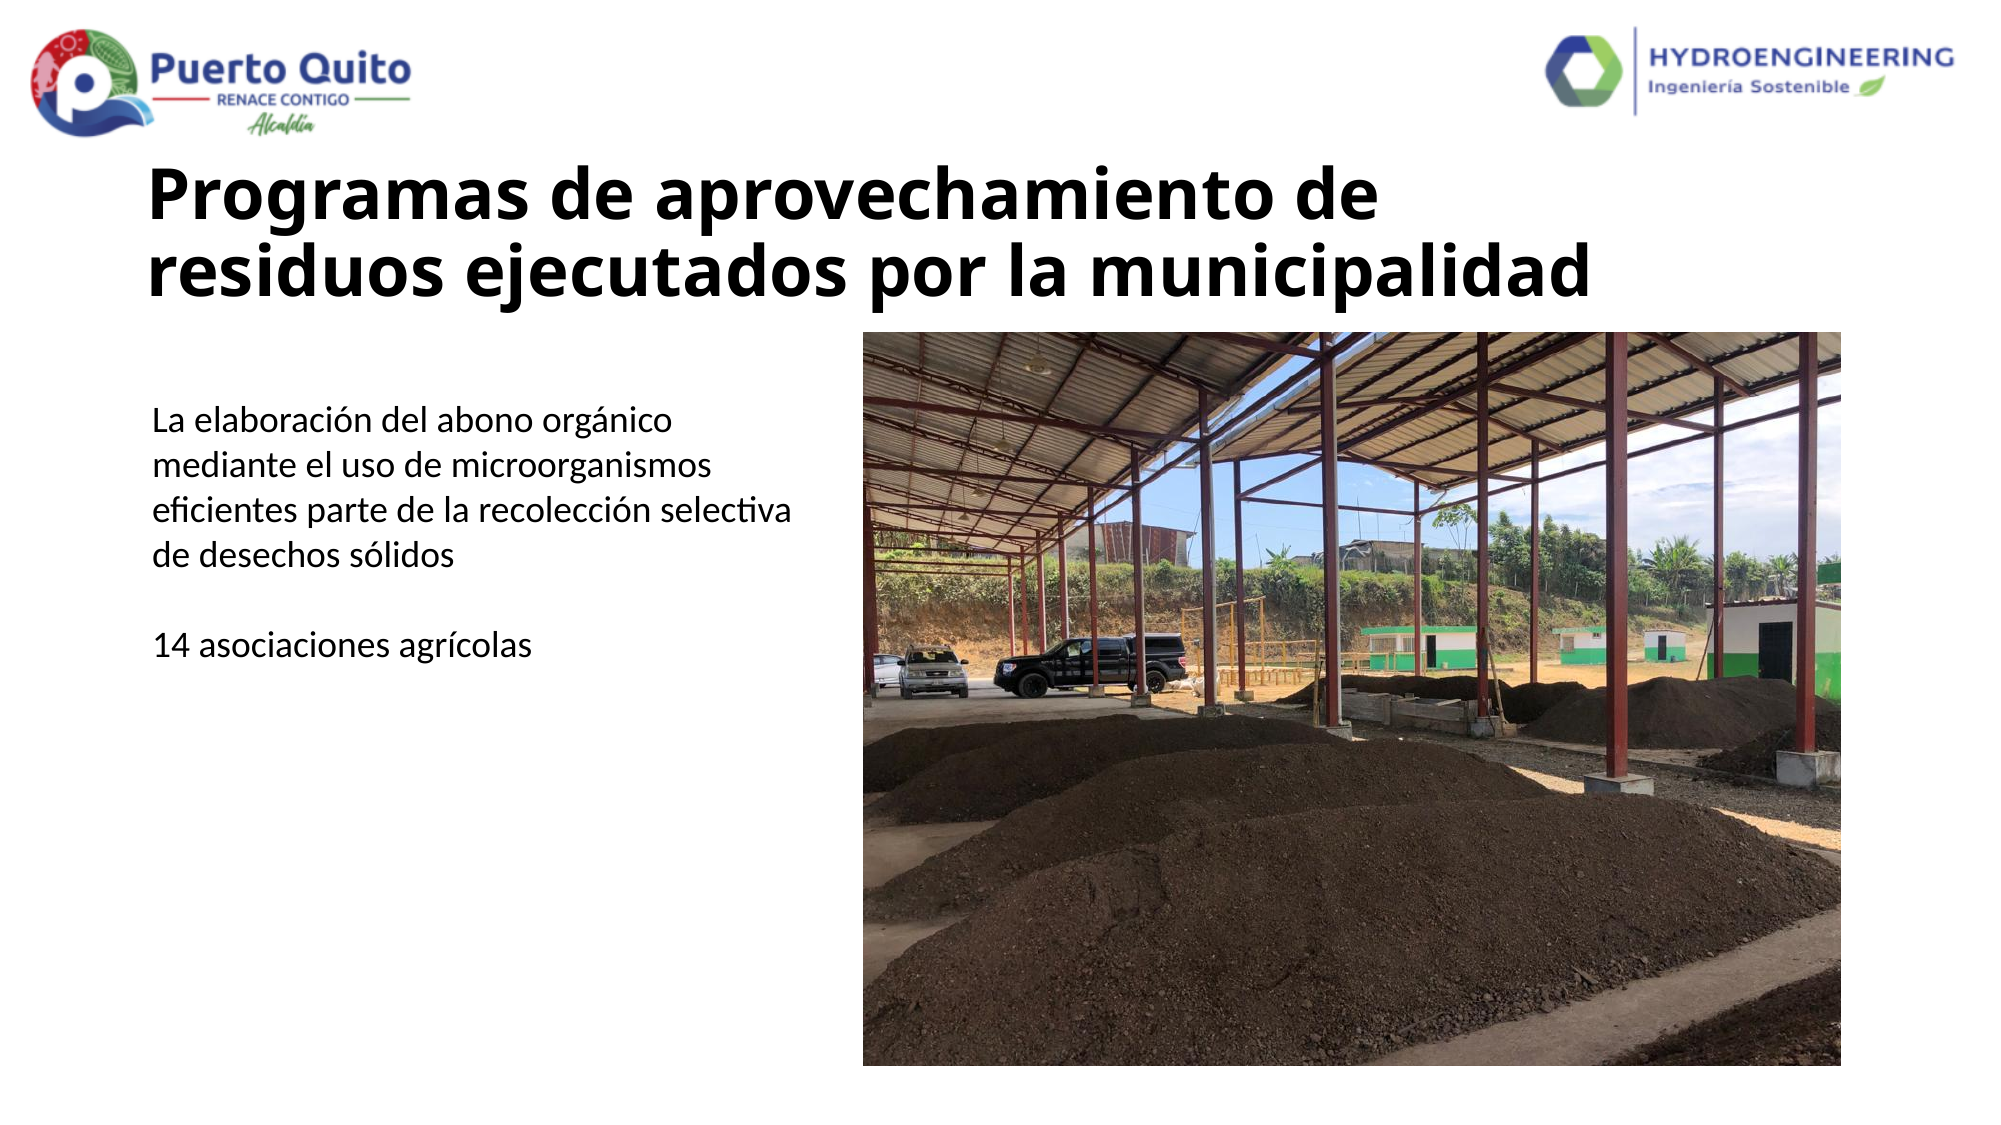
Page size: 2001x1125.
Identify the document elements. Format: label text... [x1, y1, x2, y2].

text_box La elaboración del abono orgánico mediante el uso de microorganismos eficientes parte de la recolección selectiva de desechos sólidos 14 asociaciones agrícolas [137, 387, 837, 673]
picture [863, 332, 1841, 1066]
picture [14, 18, 425, 145]
picture [1536, 18, 1963, 130]
title Programas de aprovechamiento de residuos ejecutados por la municipalidad [131, 150, 1712, 320]
